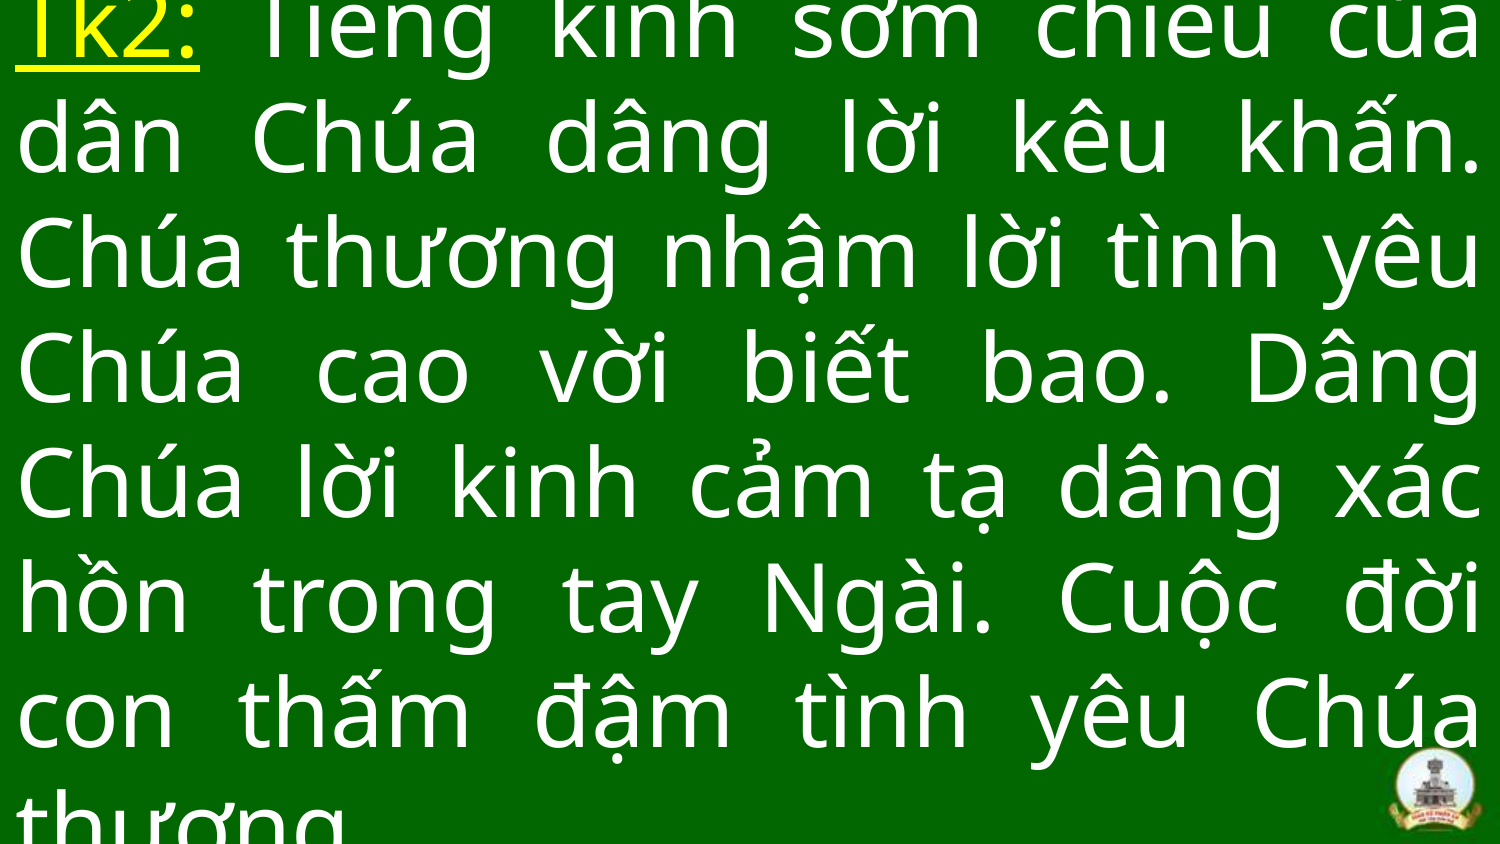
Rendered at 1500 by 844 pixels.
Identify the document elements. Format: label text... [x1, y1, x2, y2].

title Tk2: Tiếng kinh sớm chiều của dân Chúa dâng lời kêu khấn. Chúa thương nhậm lời tình yêu Chúa cao vời biết bao. Dâng Chúa lời kinh cảm tạ dâng xác hồn trong tay Ngài. Cuộc đời con thấm đậm tình yêu Chúa thương. [0, 0, 1500, 844]
